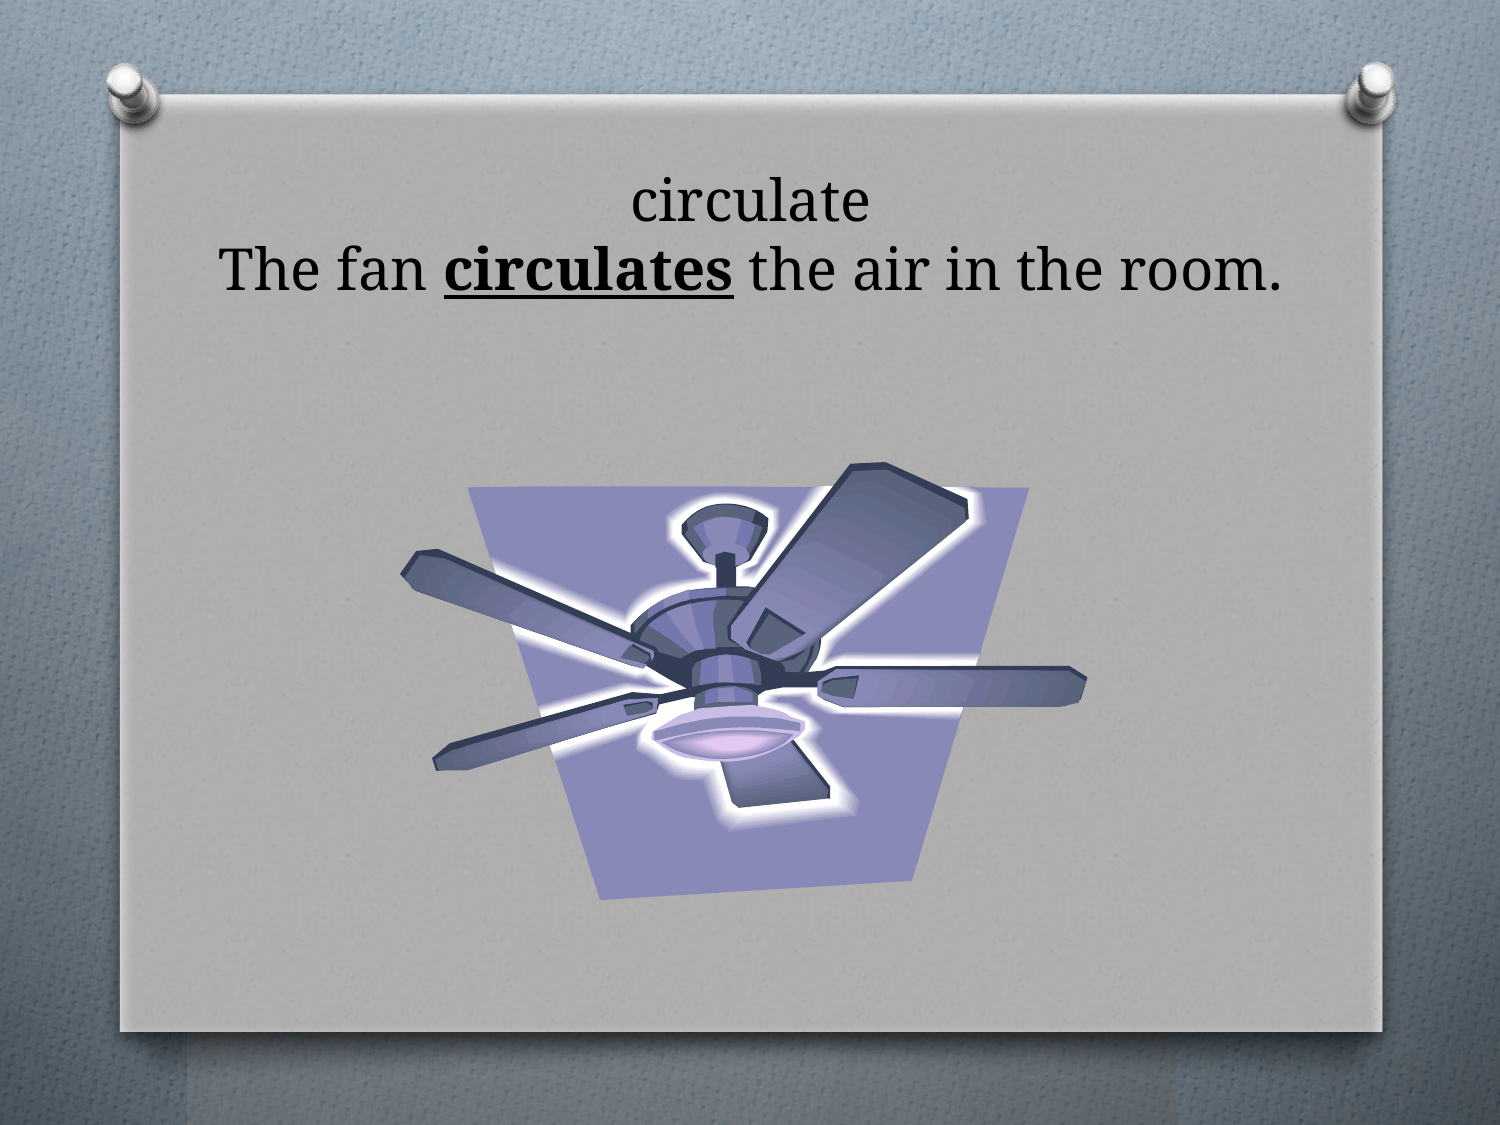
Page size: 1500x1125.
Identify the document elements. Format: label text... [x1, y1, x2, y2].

picture [1317, 35, 1439, 156]
picture [399, 461, 1088, 901]
picture [75, 29, 198, 153]
title circulate The fan circulates the air in the room. [179, 134, 1323, 332]
